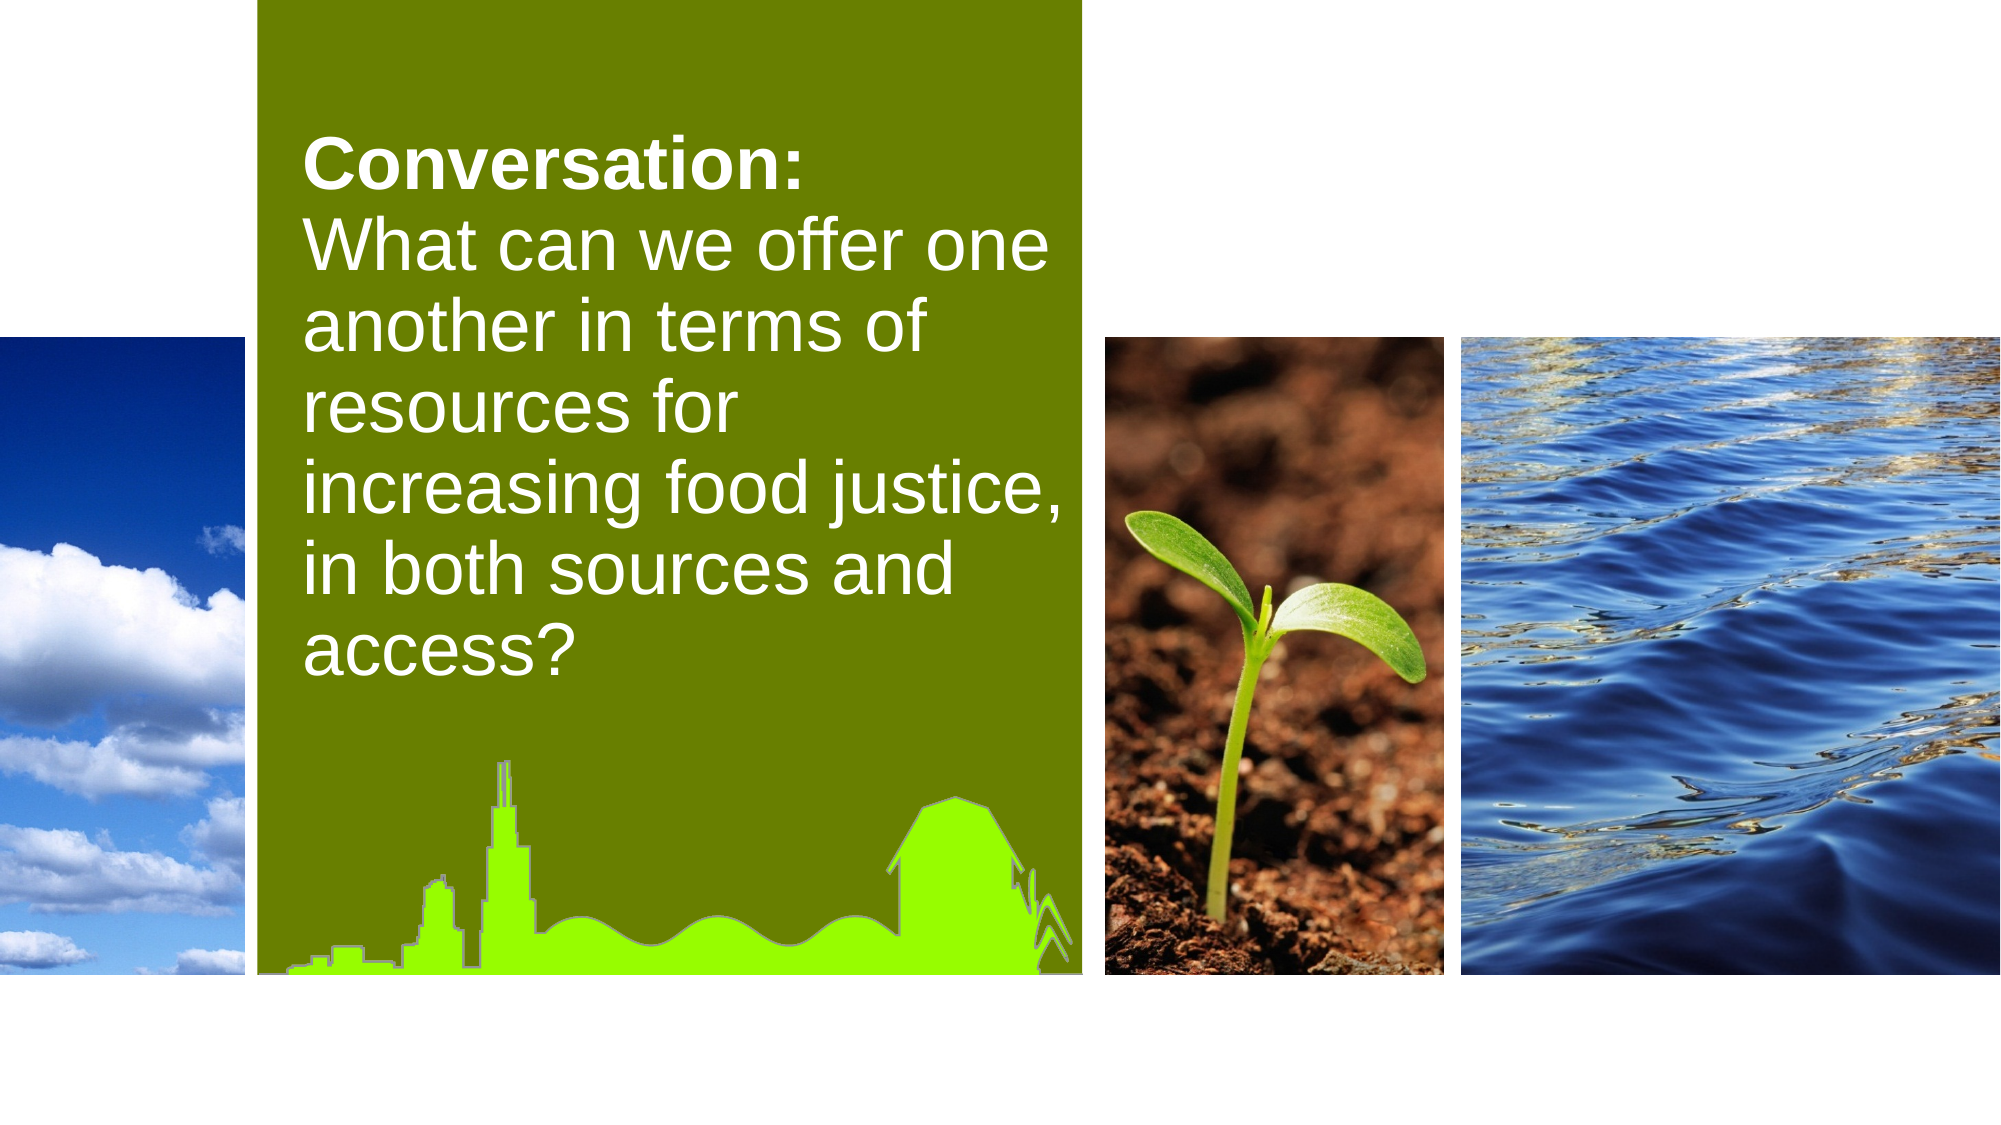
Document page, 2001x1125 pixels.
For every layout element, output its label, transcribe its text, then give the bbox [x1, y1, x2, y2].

picture [259, 760, 1083, 975]
title Conversation: What can we offer one another in terms of resources for increasing food justice, in both sources and access? [287, 77, 1083, 700]
picture [1105, 337, 1444, 975]
picture [1461, 337, 2001, 975]
picture [0, 337, 245, 975]
